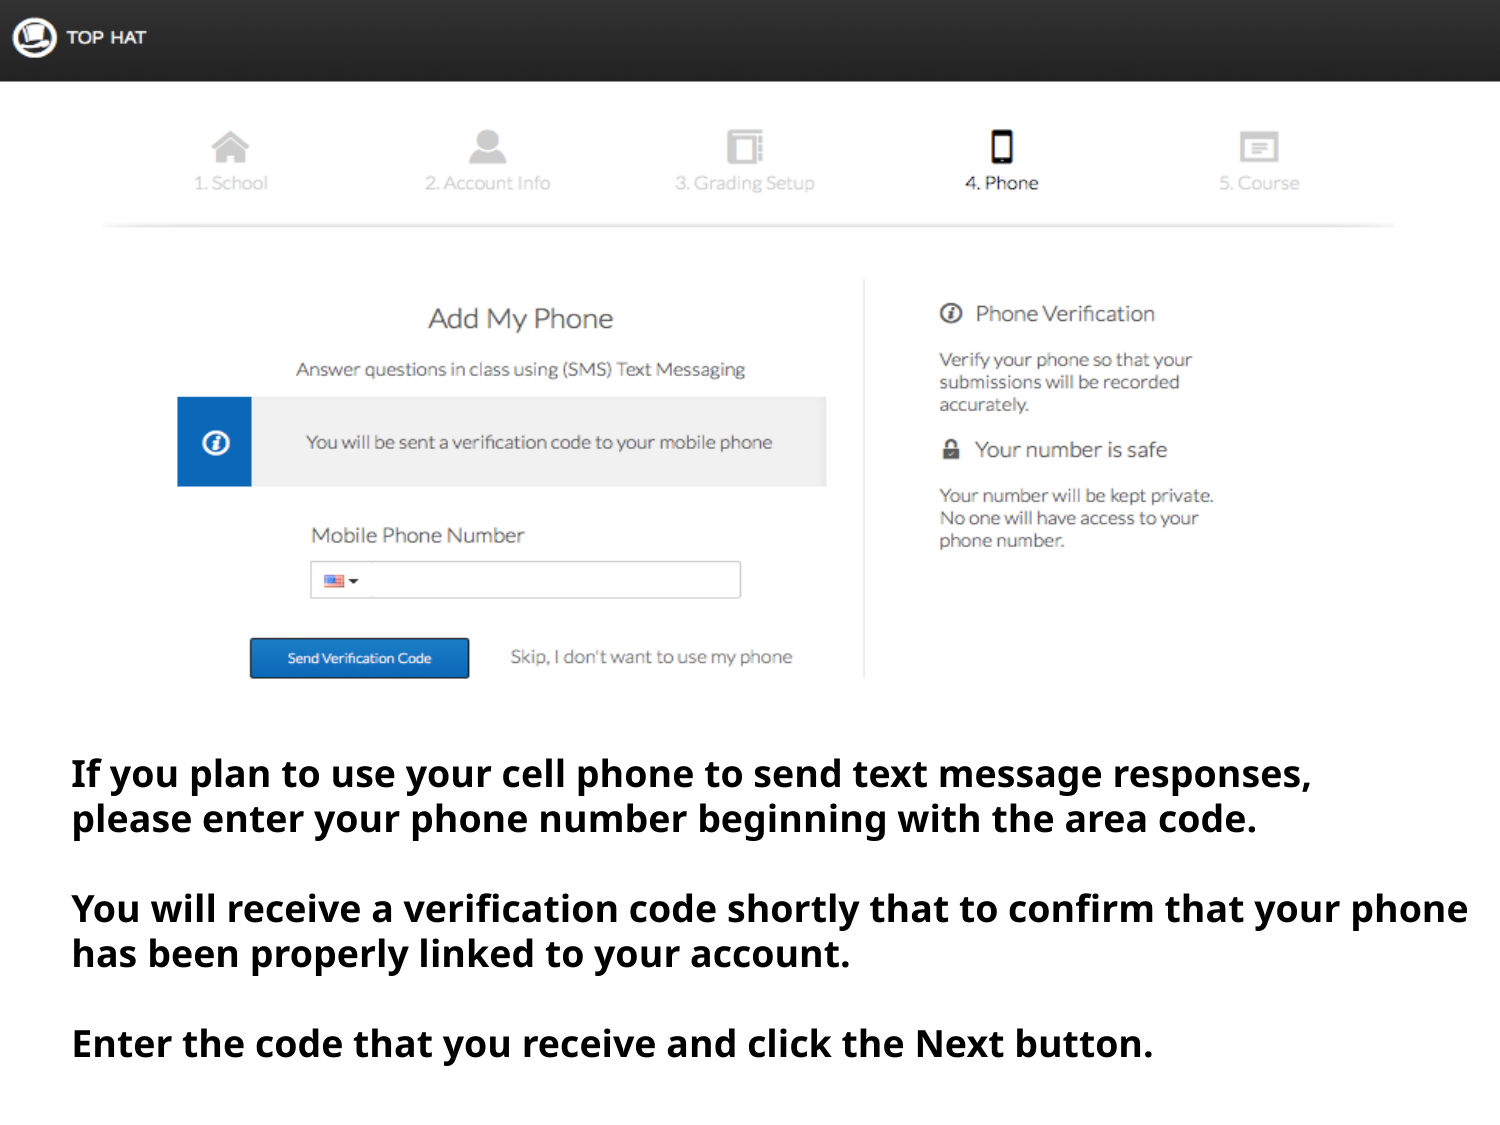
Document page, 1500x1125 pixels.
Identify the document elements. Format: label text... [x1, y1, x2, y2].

picture [0, 0, 1500, 712]
text_box If you plan to use your cell phone to send text message responses, please enter your phone number beginning with the area code. You will receive a verification code shortly that to confirm that your phone has been properly linked to your account. Enter the code that you receive and click the Next button. [56, 742, 1418, 1073]
